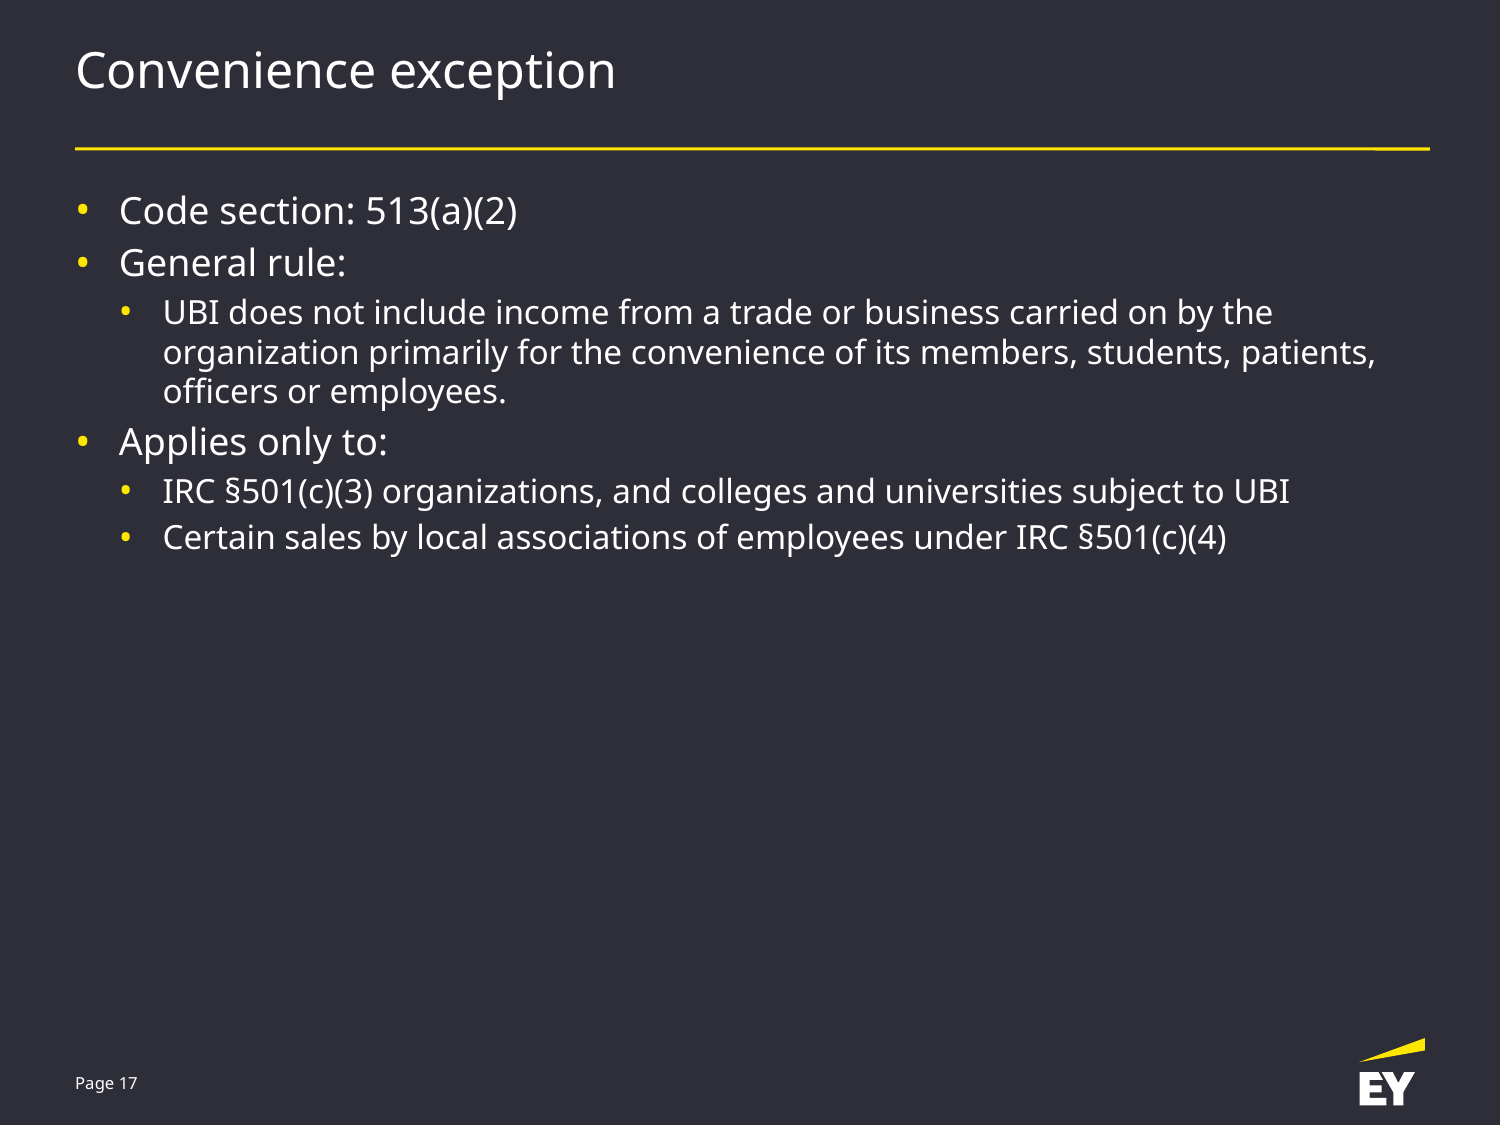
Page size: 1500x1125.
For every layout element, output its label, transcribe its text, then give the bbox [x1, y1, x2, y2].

list Code section: 513(a)(2) General rule: UBI does not include income from a trade or business carried on by the organization primarily for the convenience of its members, students, patients, officers or employees. Applies only to: IRC §501(c)(3) organizations, and colleges and universities subject to UBI Certain sales by local associations of employees under IRC §501(c)(4) [75, 186, 1425, 999]
title Convenience exception [75, 48, 1425, 146]
